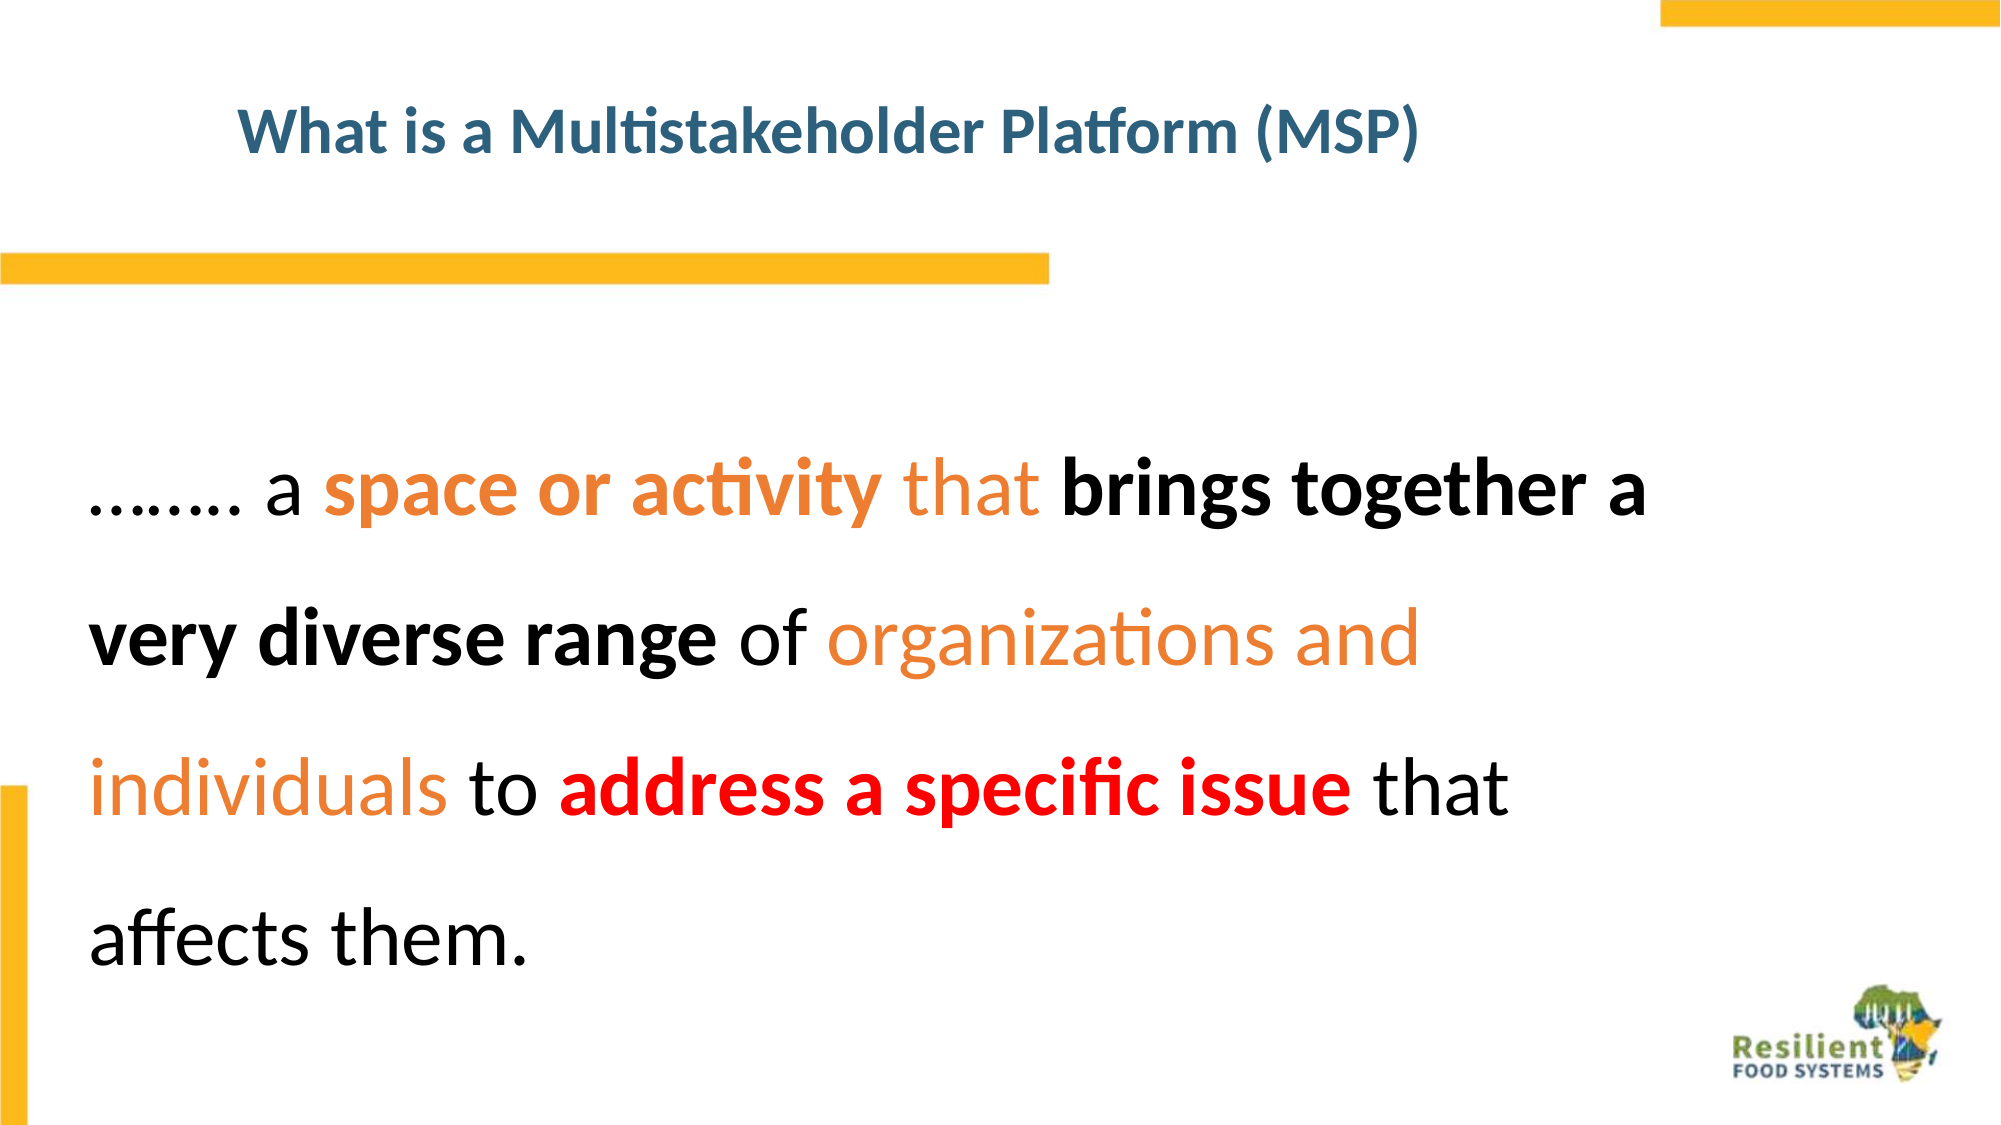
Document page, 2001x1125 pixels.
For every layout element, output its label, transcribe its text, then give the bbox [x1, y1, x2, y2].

text_box What is a Multistakeholder Platform (MSP) [237, 100, 1453, 167]
text_box …….. a space or activity that brings together a very diverse range of organizations and individuals to address a specific issue that affects them. [88, 448, 1677, 983]
text_box [0, 0, 2000, 1125]
